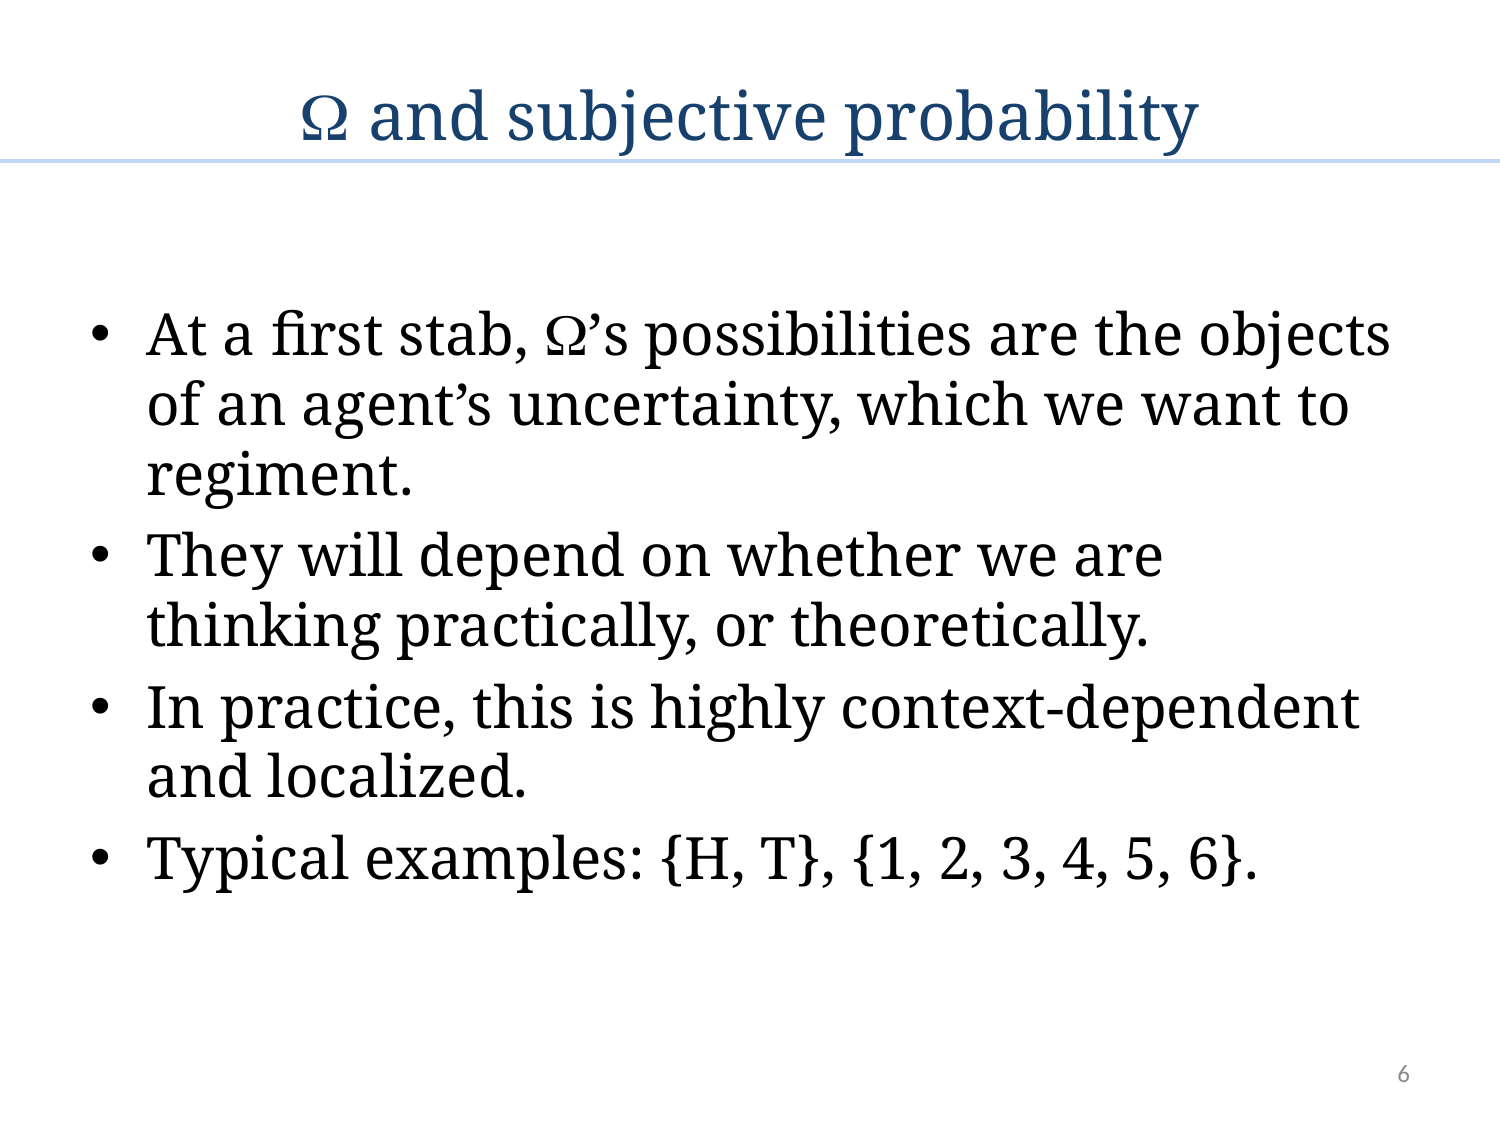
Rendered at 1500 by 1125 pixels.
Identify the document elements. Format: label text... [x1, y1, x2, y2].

list At a first stab, ’s possibilities are the objects of an agent’s uncertainty, which we want to regiment. They will depend on whether we are thinking practically, or theoretically. In practice, this is highly context-dependent and localized. Typical examples: {H, T}, {1, 2, 3, 4, 5, 6}. [75, 208, 1425, 1005]
slide_number 6 [1074, 1042, 1425, 1103]
title  and subjective probability [75, 45, 1425, 161]
